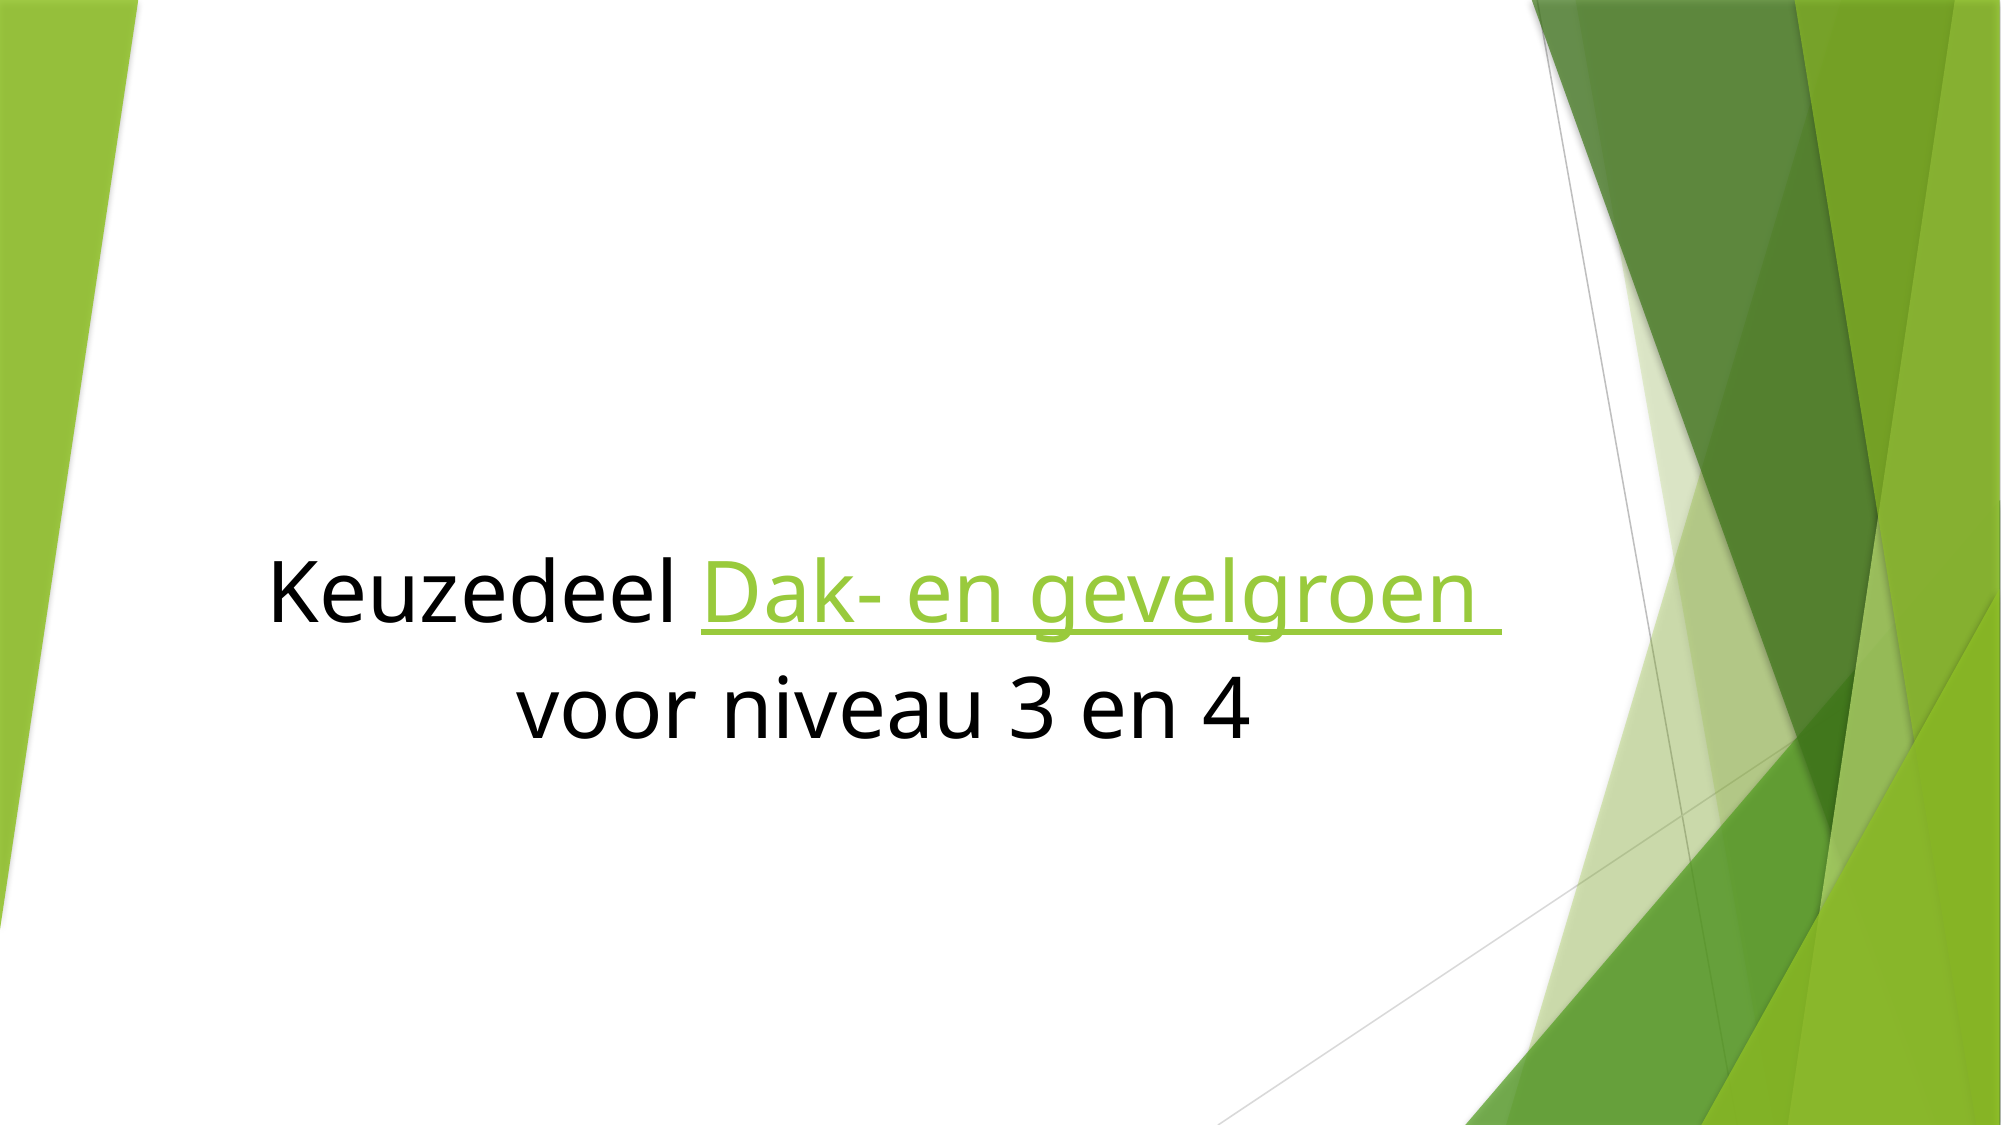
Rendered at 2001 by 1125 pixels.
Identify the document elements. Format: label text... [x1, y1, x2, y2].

subtitle Keuzedeel Dak- en gevelgroen voor niveau 3 en 4 [247, 529, 1522, 791]
